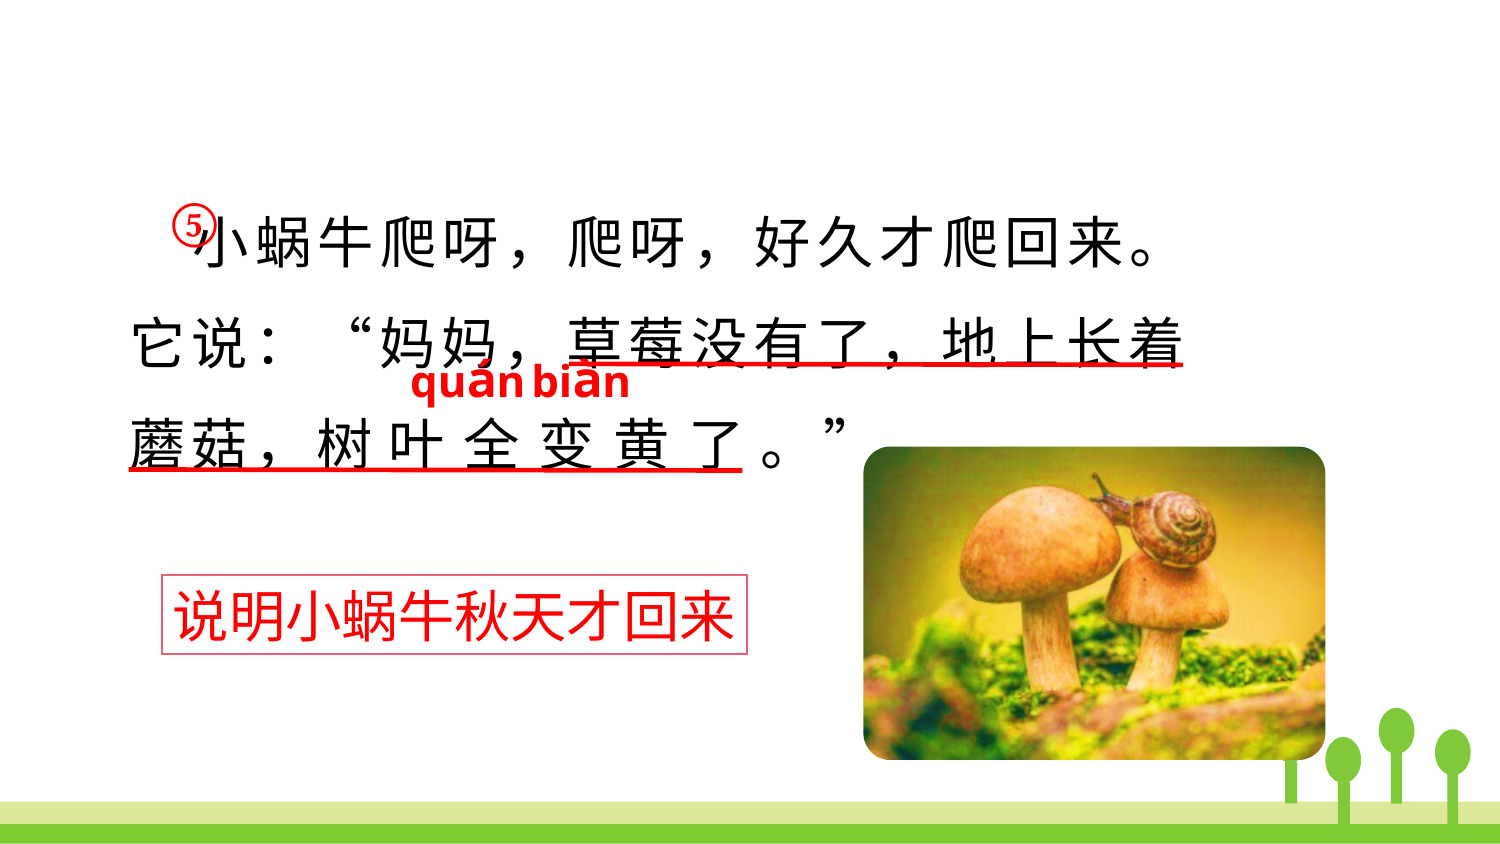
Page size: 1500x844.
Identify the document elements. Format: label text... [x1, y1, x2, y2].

text_box biàn [537, 342, 643, 414]
text_box 说明小蜗牛秋天才回来 [161, 574, 748, 655]
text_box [0, 707, 1500, 844]
picture [863, 446, 1326, 761]
text_box quán [398, 342, 537, 414]
text_box 小蜗牛爬呀，爬呀，好久才爬回来。它说：“妈妈，草莓没有了，地上长着蘑菇，树叶全变黄了。” [117, 167, 1218, 483]
text_box ⑤ [158, 181, 245, 260]
